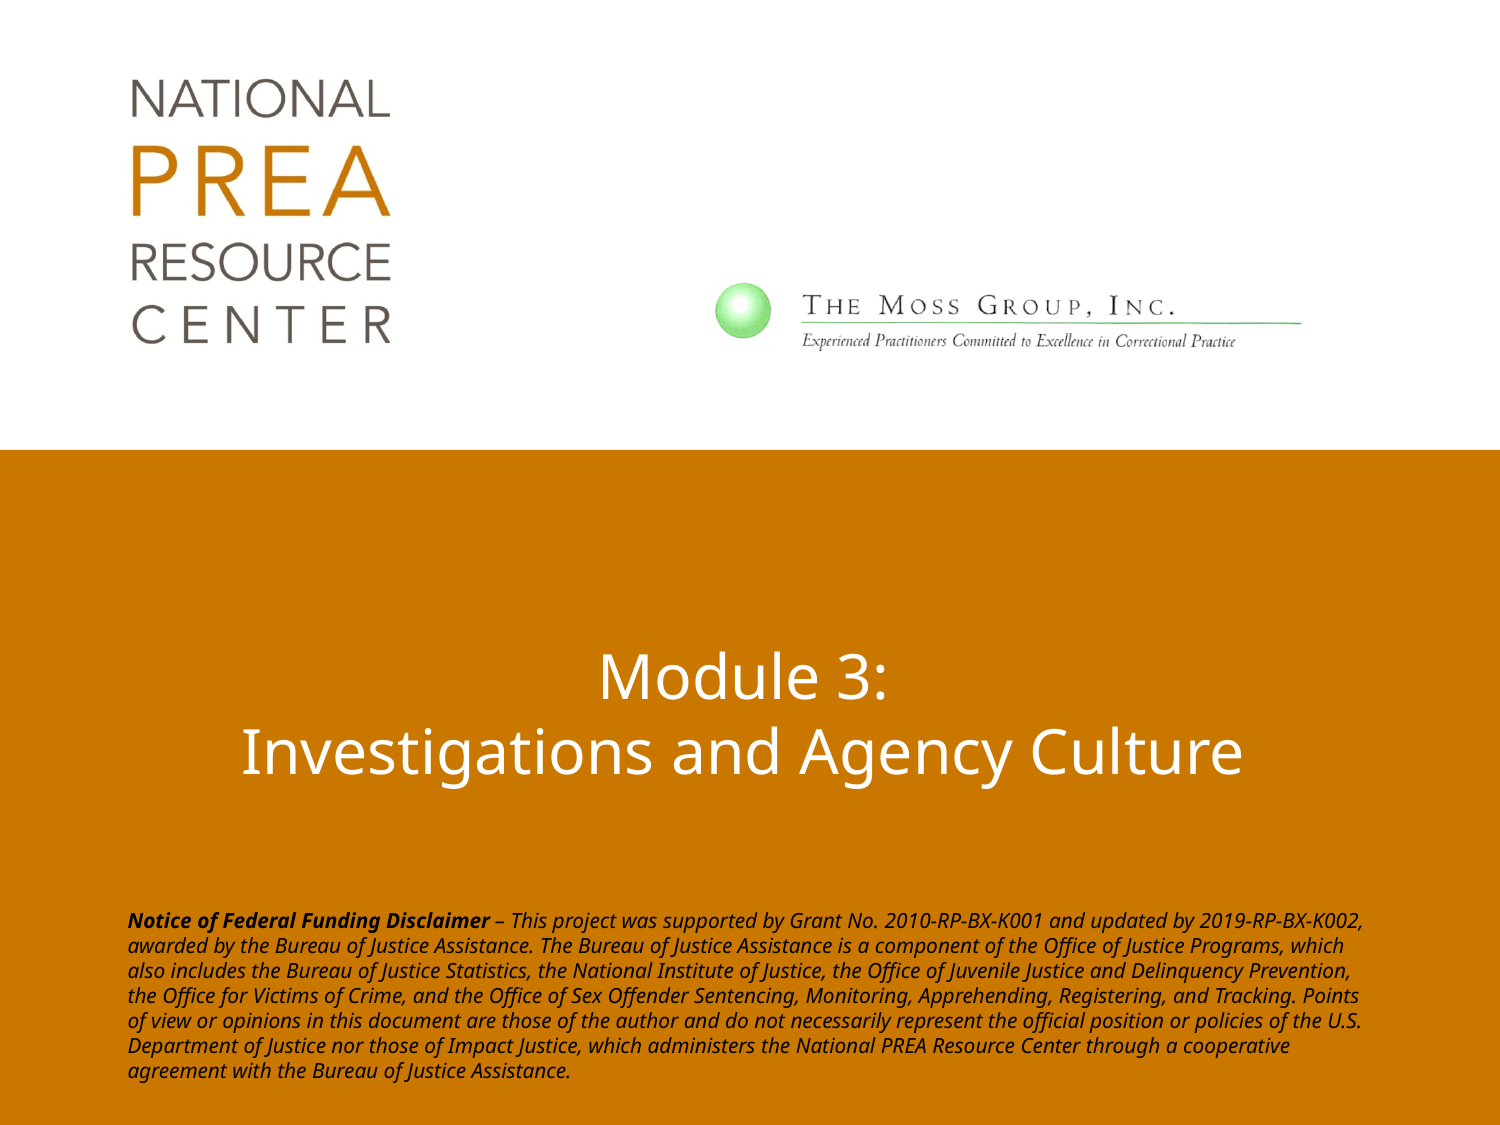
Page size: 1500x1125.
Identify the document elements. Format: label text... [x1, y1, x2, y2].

text_box Notice of Federal Funding Disclaimer – This project was supported by Grant No. 2010-RP-BX-K001 and updated by 2019-RP-BX-K002, awarded by the Bureau of Justice Assistance. The Bureau of Justice Assistance is a component of the Office of Justice Programs, which also includes the Bureau of Justice Statistics, the National Institute of Justice, the Office of Juvenile Justice and Delinquency Prevention, the Office for Victims of Crime, and the Office of Sex Offender Sentencing, Monitoring, Apprehending, Registering, and Tracking. Points of view or opinions in this document are those of the author and do not necessarily represent the official position or policies of the U.S. Department of Justice nor those of Impact Justice, which administers the National PREA Resource Center through a cooperative agreement with the Bureau of Justice Assistance. [112, 900, 1388, 1090]
picture [699, 274, 1314, 363]
picture [121, 71, 400, 350]
title Module 3: Investigations and Agency Culture [87, 500, 1400, 1075]
